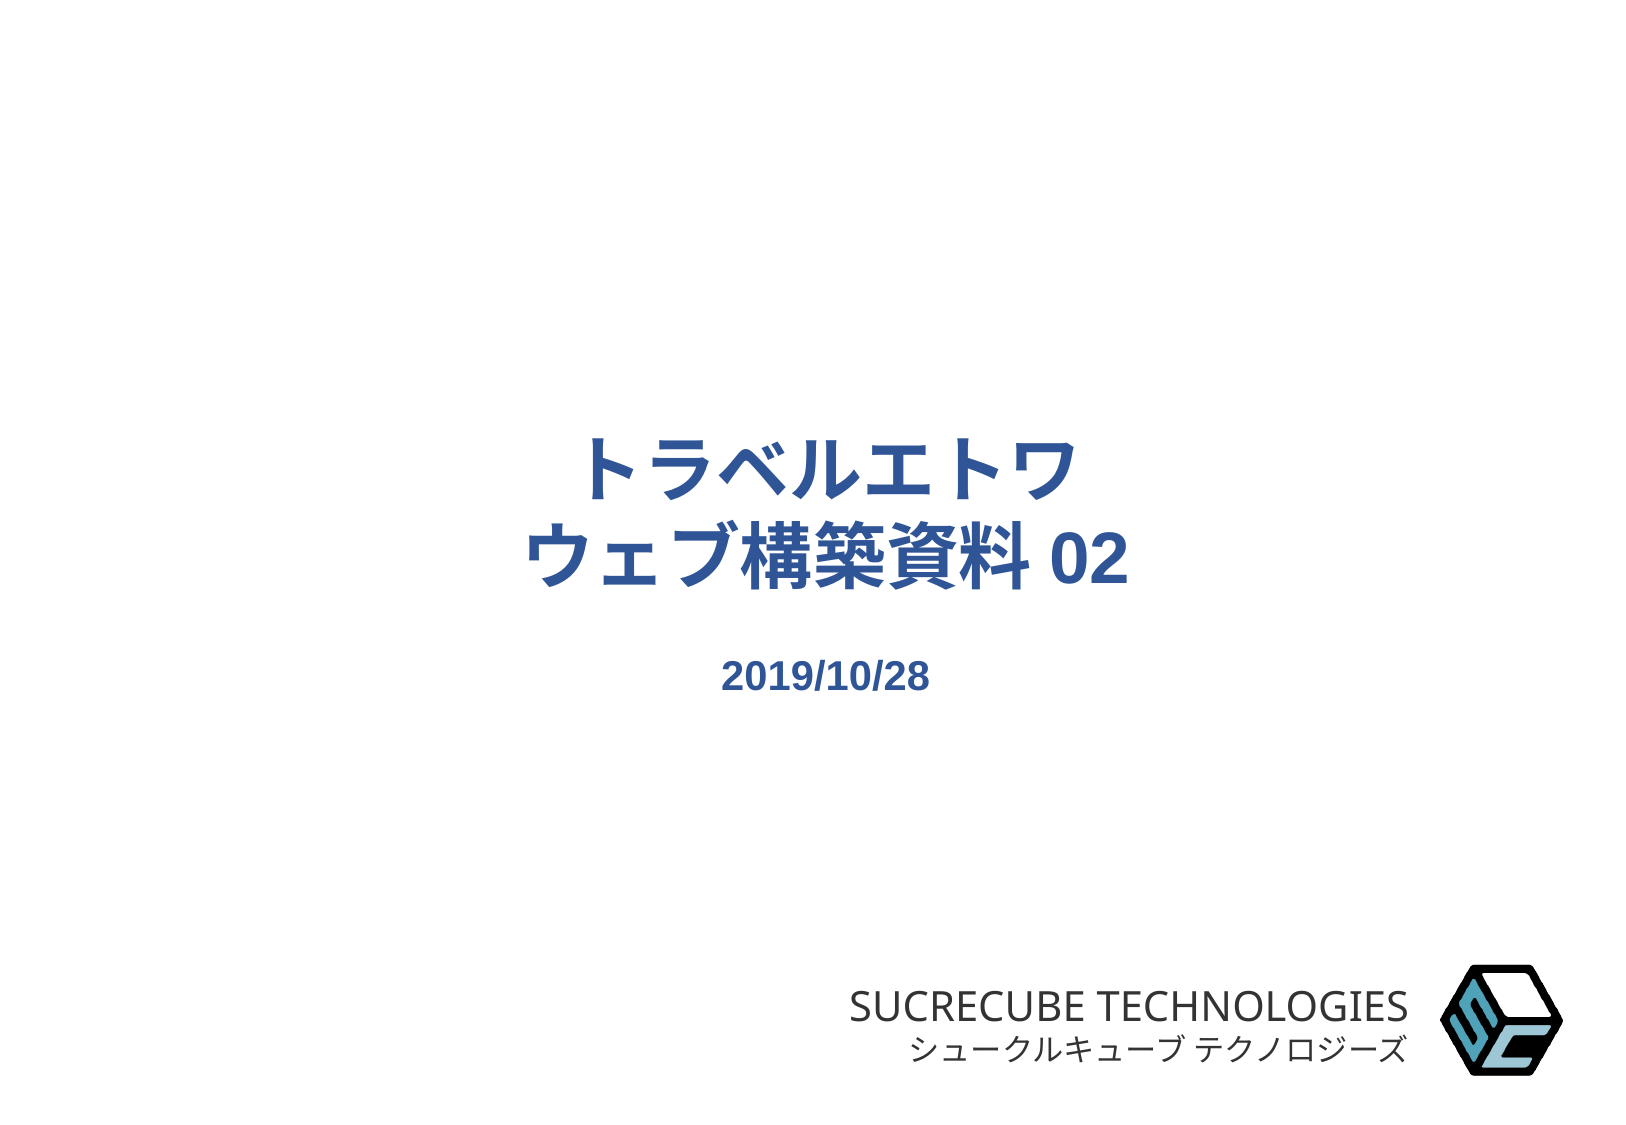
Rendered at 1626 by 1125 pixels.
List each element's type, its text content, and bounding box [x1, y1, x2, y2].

text_box SUCRECUBE TECHNOLOGIES シュークルキューブ テクノロジーズ [567, 972, 1424, 1075]
text_box トラベルエトワ ウェブ構築資料02 2019/10/28 [506, 416, 1146, 706]
picture [1439, 964, 1563, 1076]
